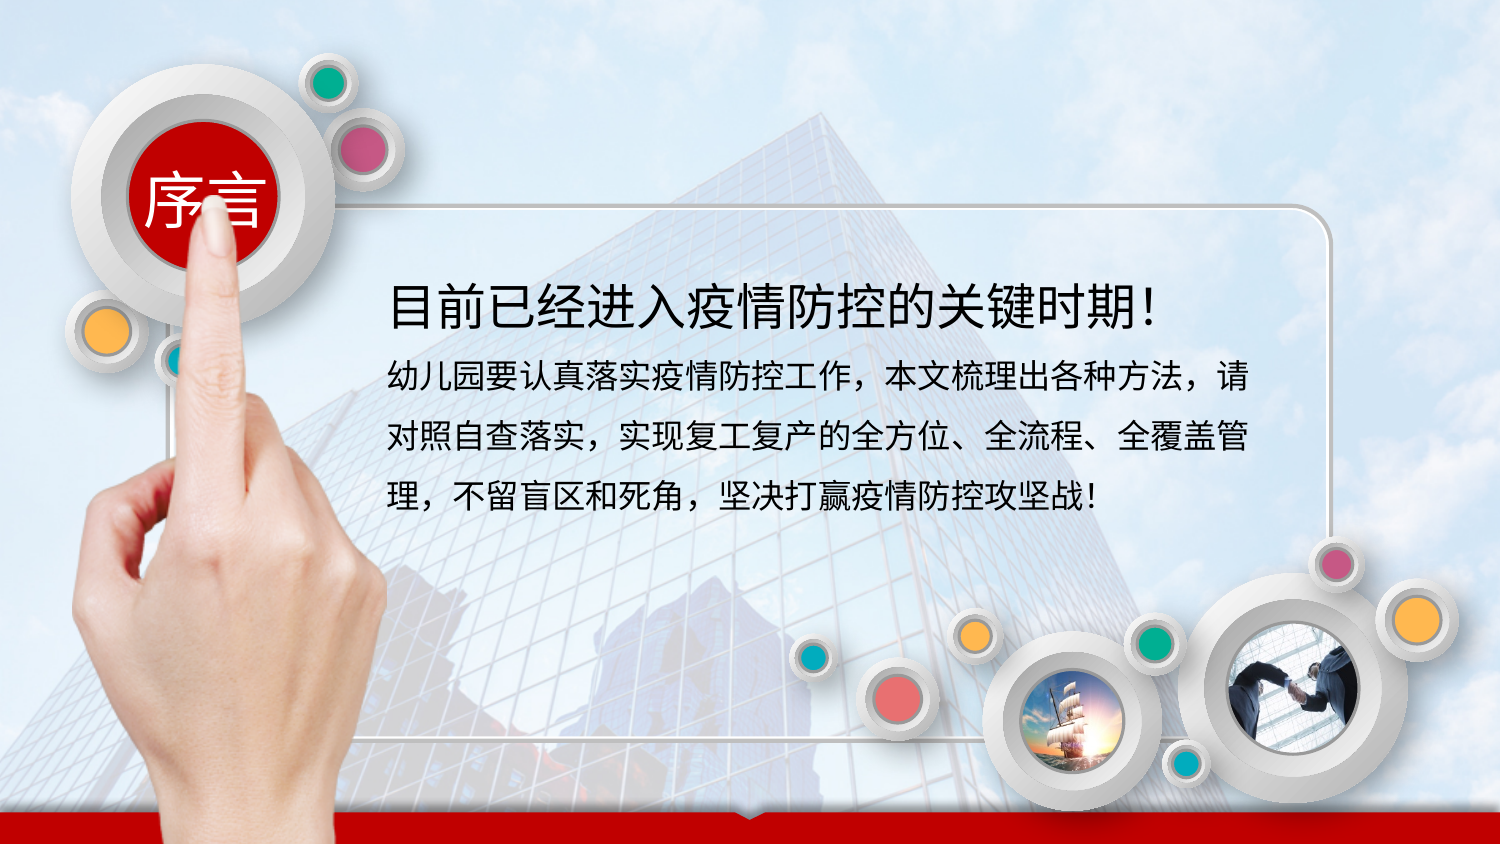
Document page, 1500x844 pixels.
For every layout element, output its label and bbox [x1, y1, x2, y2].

text_box [391, 205, 1332, 741]
text_box [340, 108, 405, 192]
text_box [856, 657, 940, 741]
text_box [789, 633, 838, 683]
text_box [71, 64, 336, 194]
text_box [1308, 536, 1365, 593]
text_box [1161, 739, 1211, 789]
text_box [946, 608, 1004, 665]
text_box [1375, 578, 1459, 662]
text_box [1123, 612, 1187, 676]
text_box [1177, 573, 1408, 804]
picture [0, 0, 1500, 844]
text_box [982, 631, 1163, 811]
text_box [298, 53, 359, 114]
